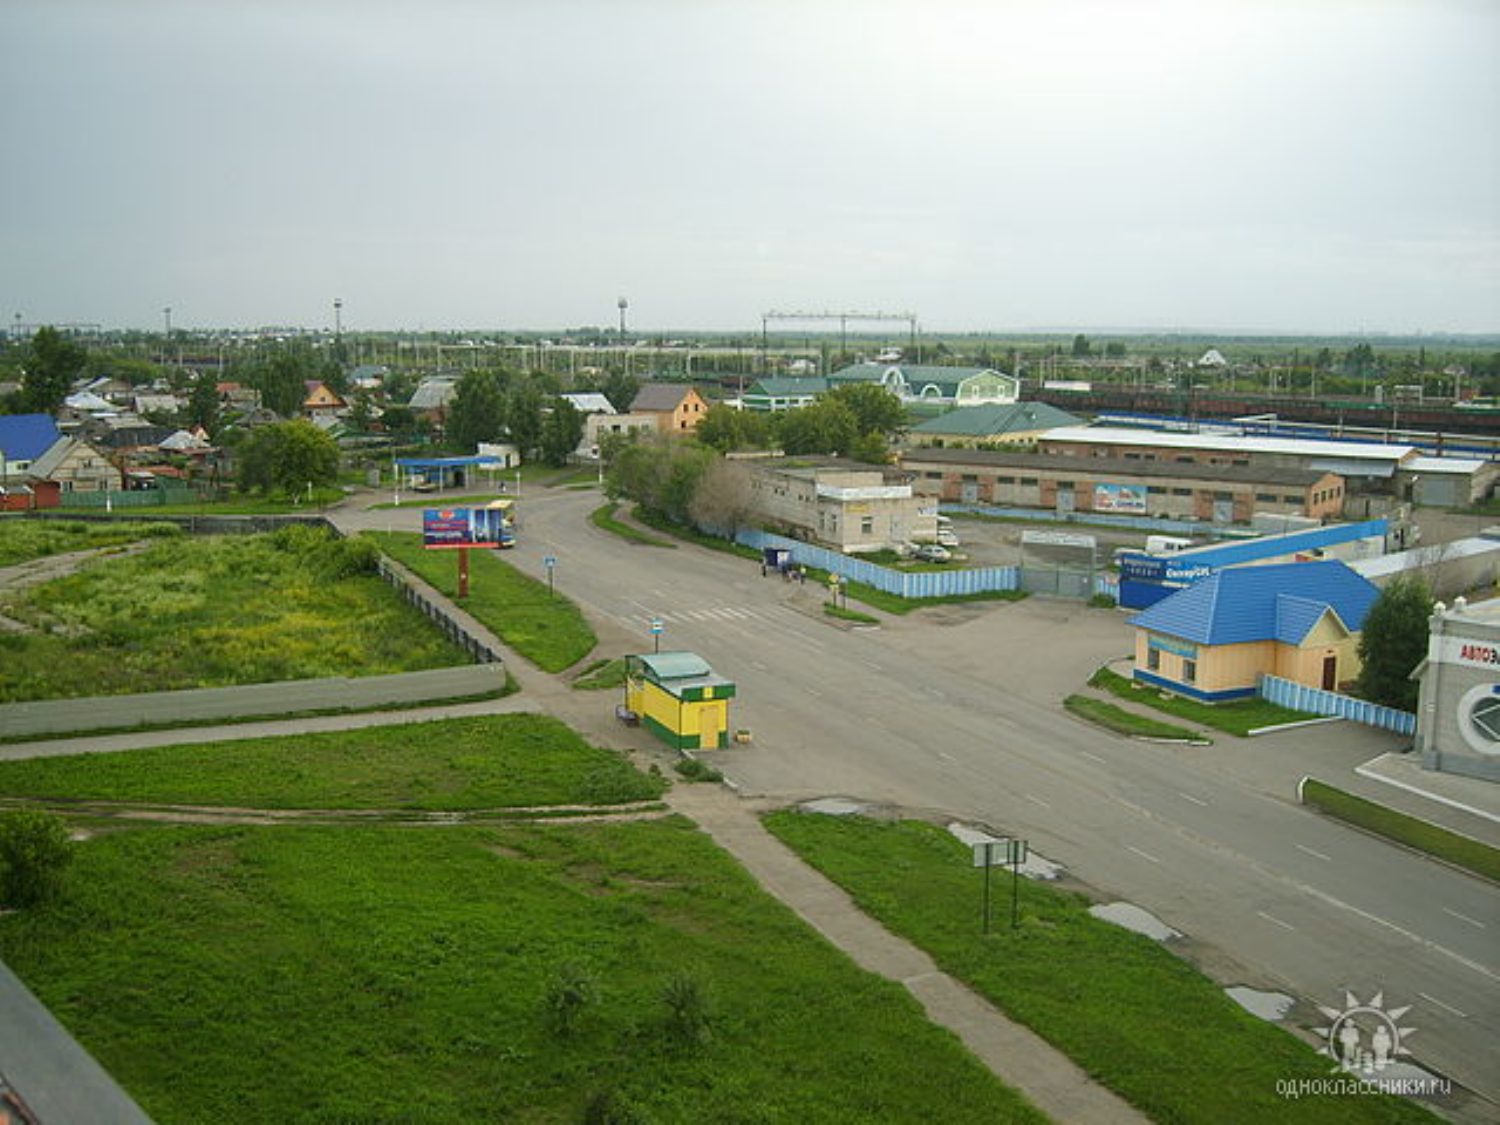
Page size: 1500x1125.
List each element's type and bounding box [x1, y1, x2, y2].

list [0, 0, 1500, 1125]
